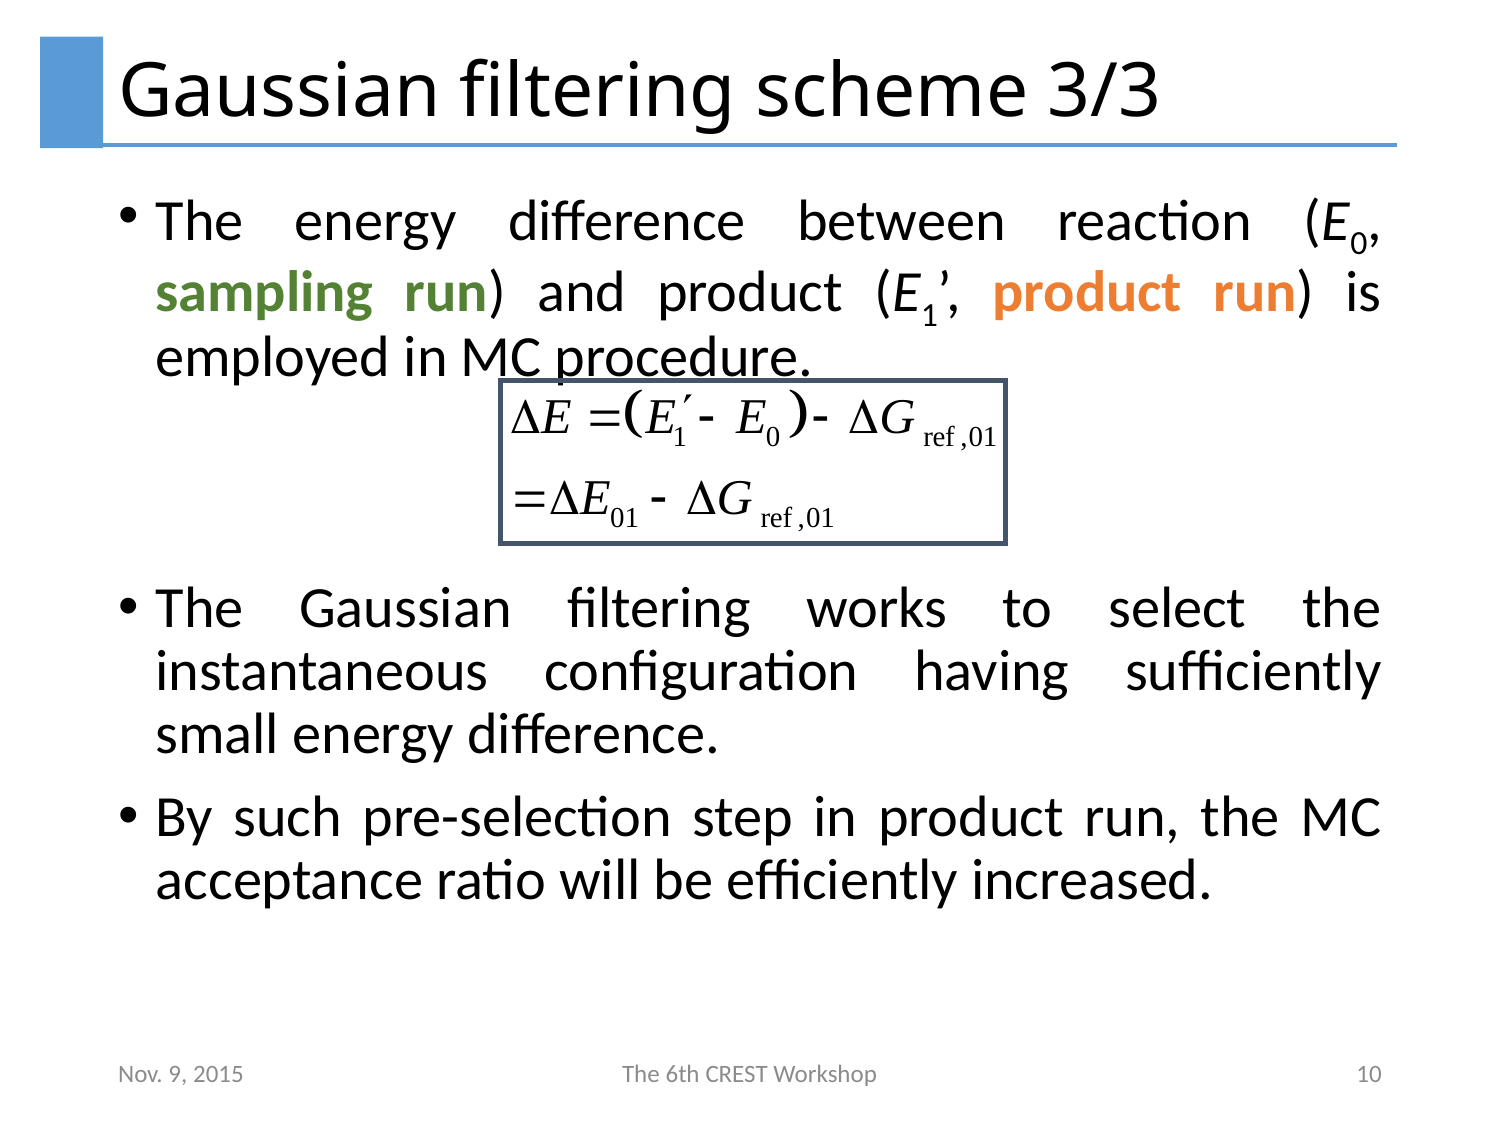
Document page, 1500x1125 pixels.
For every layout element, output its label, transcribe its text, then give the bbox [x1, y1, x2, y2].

text_box [39, 36, 104, 149]
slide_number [103, 1042, 441, 1103]
slide_number 10 [1059, 1042, 1397, 1103]
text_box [503, 382, 1004, 542]
footer The 6th CREST Workshop [496, 1042, 1004, 1103]
title Gaussian filtering scheme 3/3 [104, 36, 1397, 143]
list The energy difference between reaction (E0, sampling run) and product (E1’, product run) is employed in MC procedure. The Gaussian filtering works to select the instantaneous configuration having sufficiently small energy difference. By such pre-selection step in product run, the MC acceptance ratio will be efficiently increased. [103, 175, 1397, 1014]
